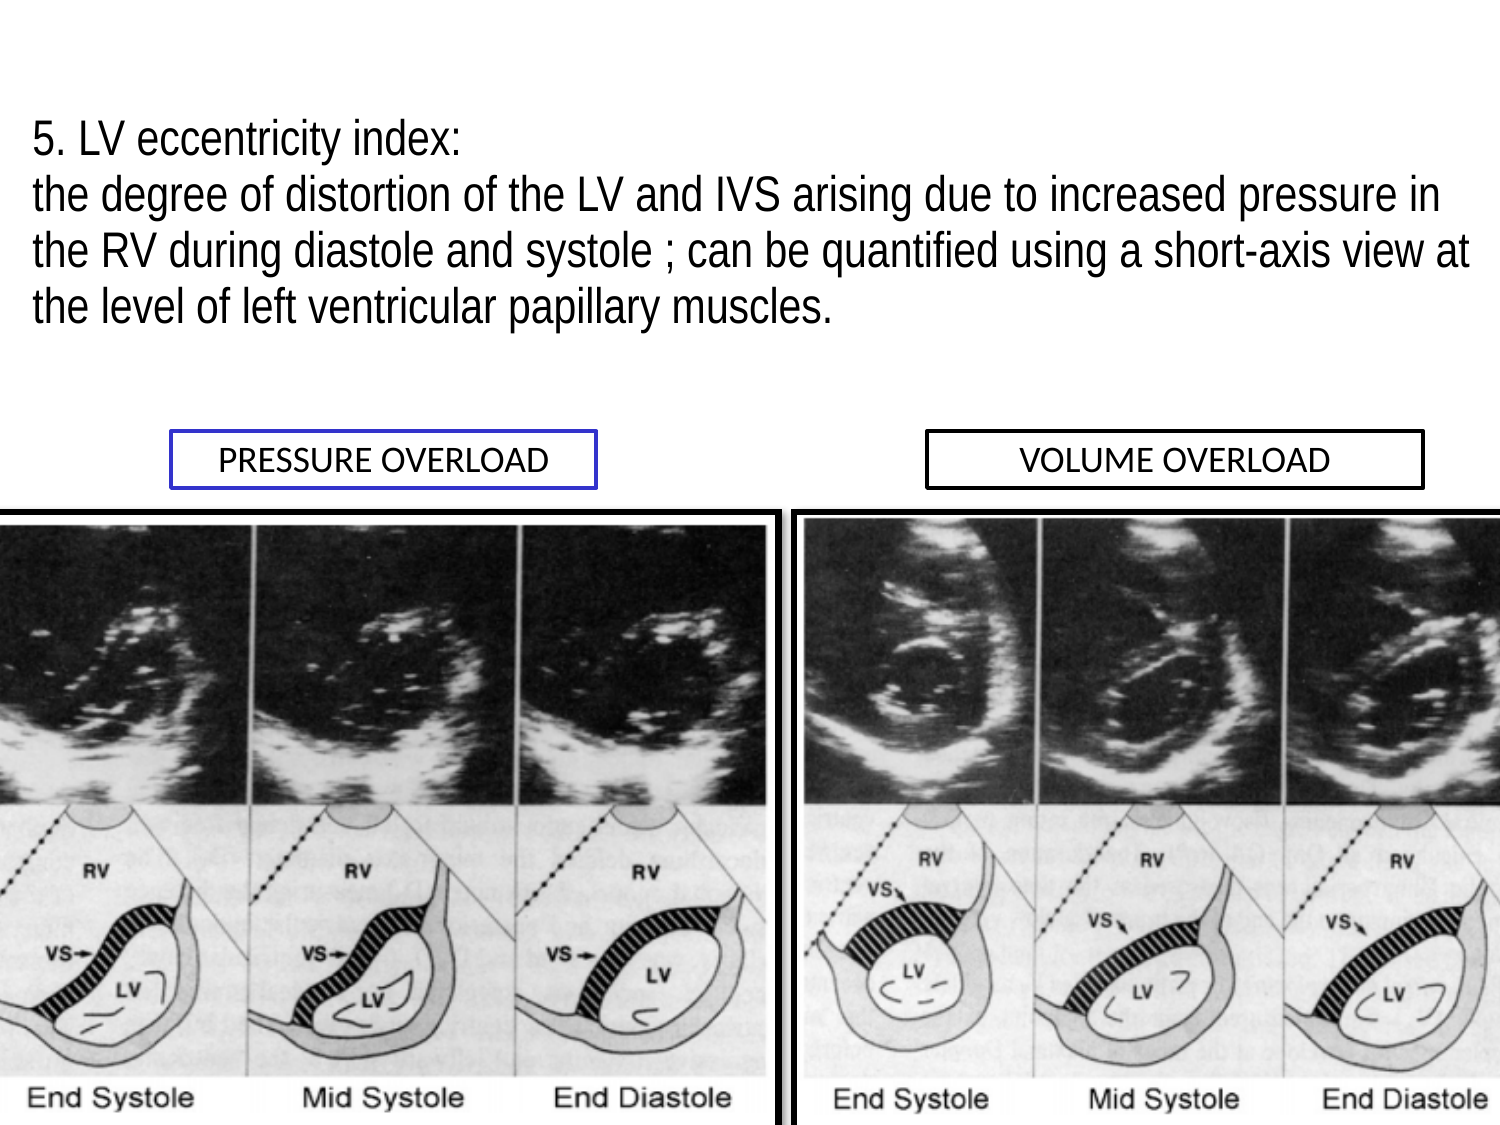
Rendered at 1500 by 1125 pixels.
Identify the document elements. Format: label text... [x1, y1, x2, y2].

text_box VOLUME OVERLOAD [925, 455, 1425, 490]
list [0, 514, 776, 1125]
picture [796, 514, 1500, 1125]
text_box PRESSURE OVERLOAD [169, 455, 598, 490]
text_box 5. LV eccentricity index: the degree of distortion of the LV and IVS arising due to increased pressure in the RV during diastole and systole ; can be quantified using a short-axis view at the level of left ventricular papillary muscles. [17, 42, 1500, 455]
